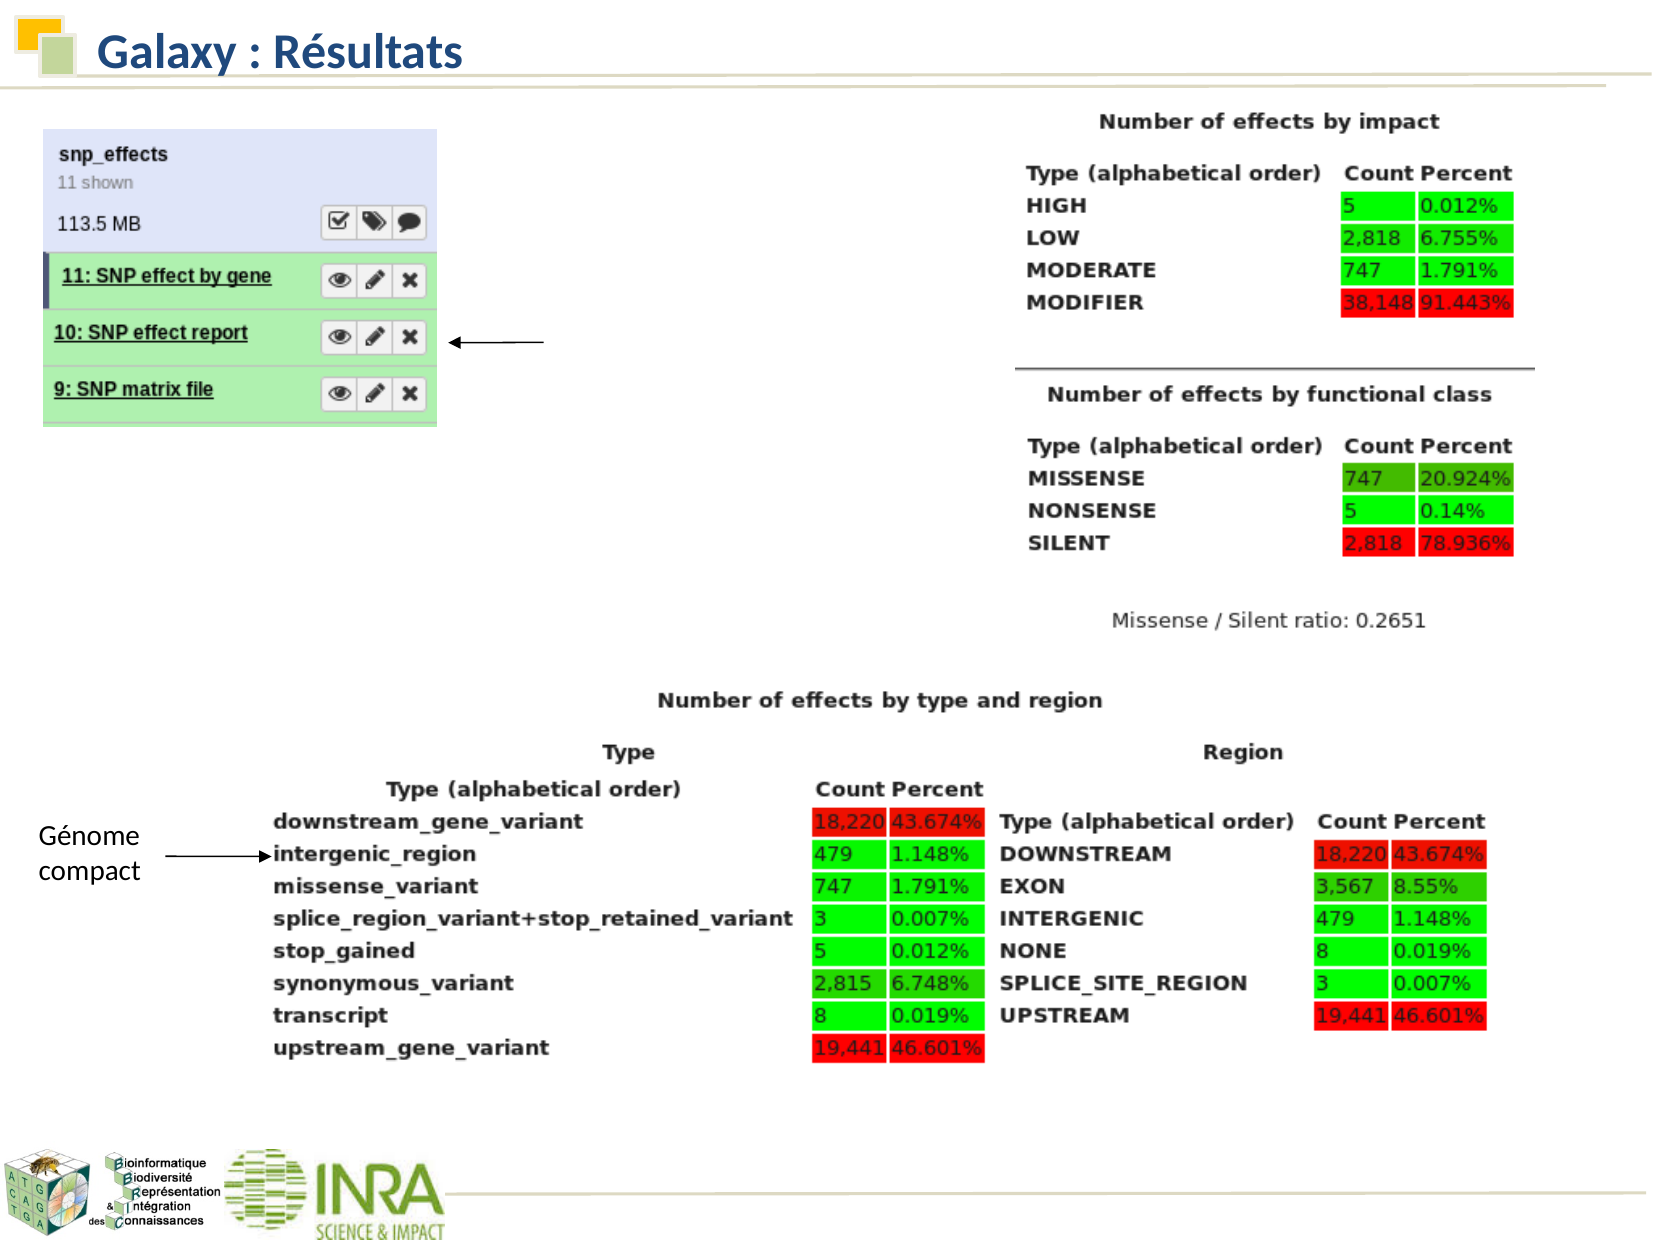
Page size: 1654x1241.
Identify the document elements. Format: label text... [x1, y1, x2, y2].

text_box [82, 147, 1571, 1093]
picture [254, 681, 1501, 1081]
picture [0, 1141, 445, 1240]
text_box Génome compact [23, 809, 166, 892]
picture [43, 129, 438, 427]
text_box Galaxy : Résultats [82, 17, 1571, 80]
text_box [448, 336, 544, 349]
picture [1015, 100, 1536, 645]
